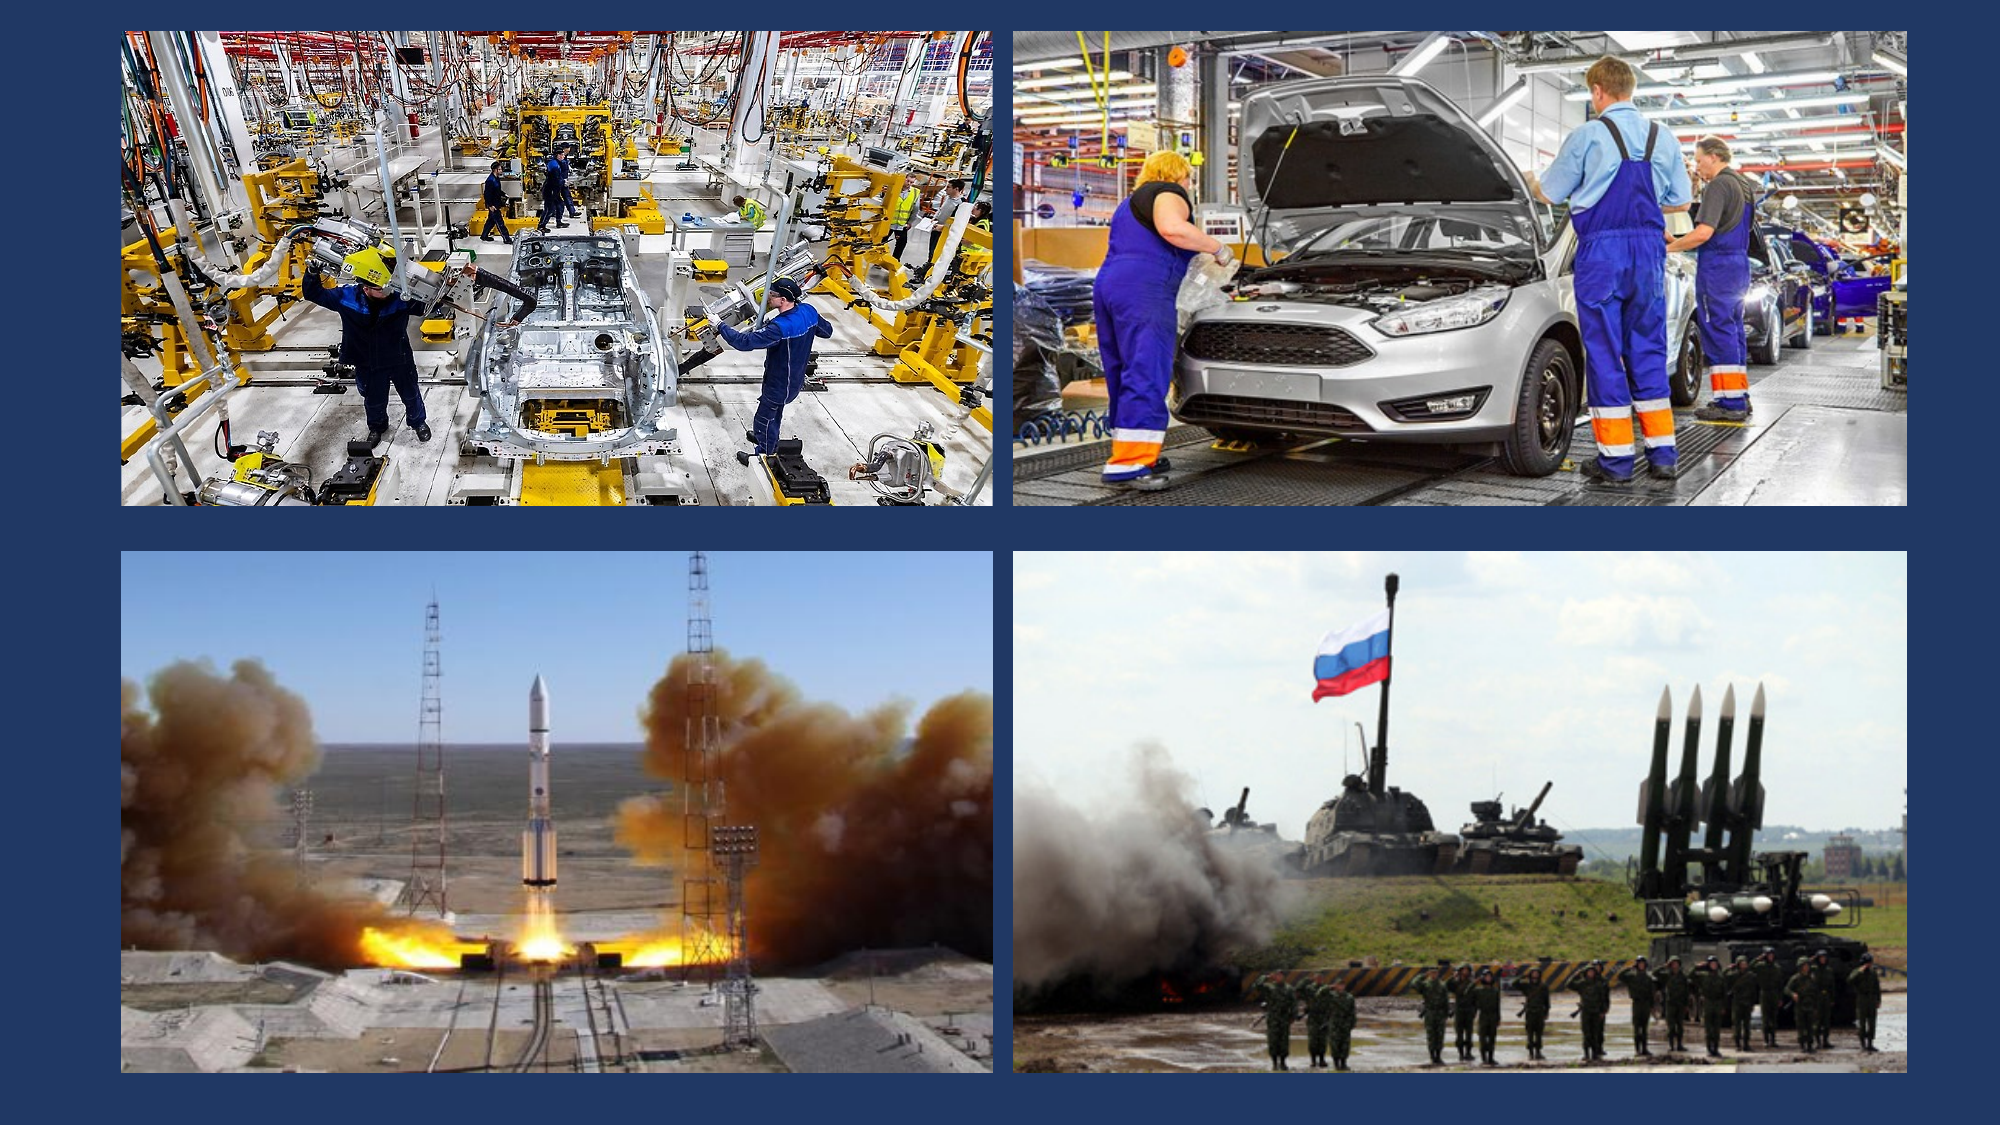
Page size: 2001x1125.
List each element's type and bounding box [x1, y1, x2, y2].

picture [1013, 551, 1907, 1073]
picture [121, 551, 993, 1073]
picture [121, 31, 993, 507]
picture [1013, 31, 1907, 506]
